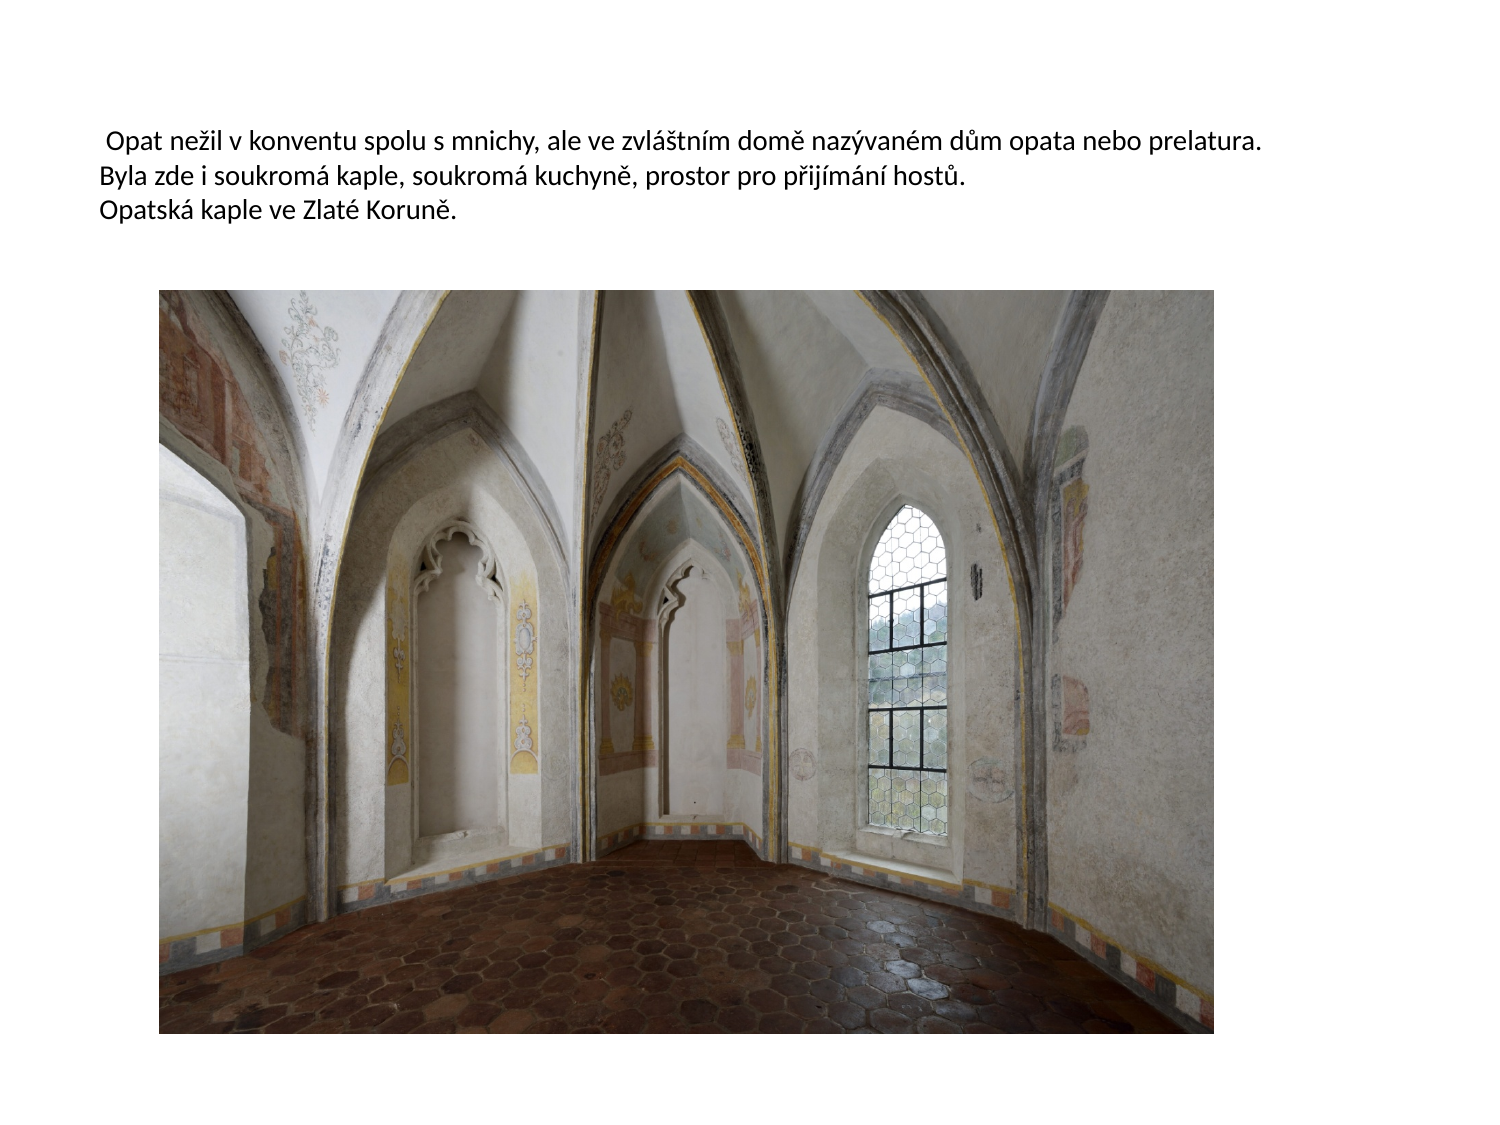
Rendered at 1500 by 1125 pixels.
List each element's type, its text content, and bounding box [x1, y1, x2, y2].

title Opat nežil v konventu spolu s mnichy, ale ve zvláštním domě nazývaném dům opata nebo prelatura. Byla zde i soukromá kaple, soukromá kuchyně, prostor pro přijímání hostů. Opatská kaple ve Zlaté Koruně. [41, 45, 1425, 268]
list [159, 290, 1214, 1034]
